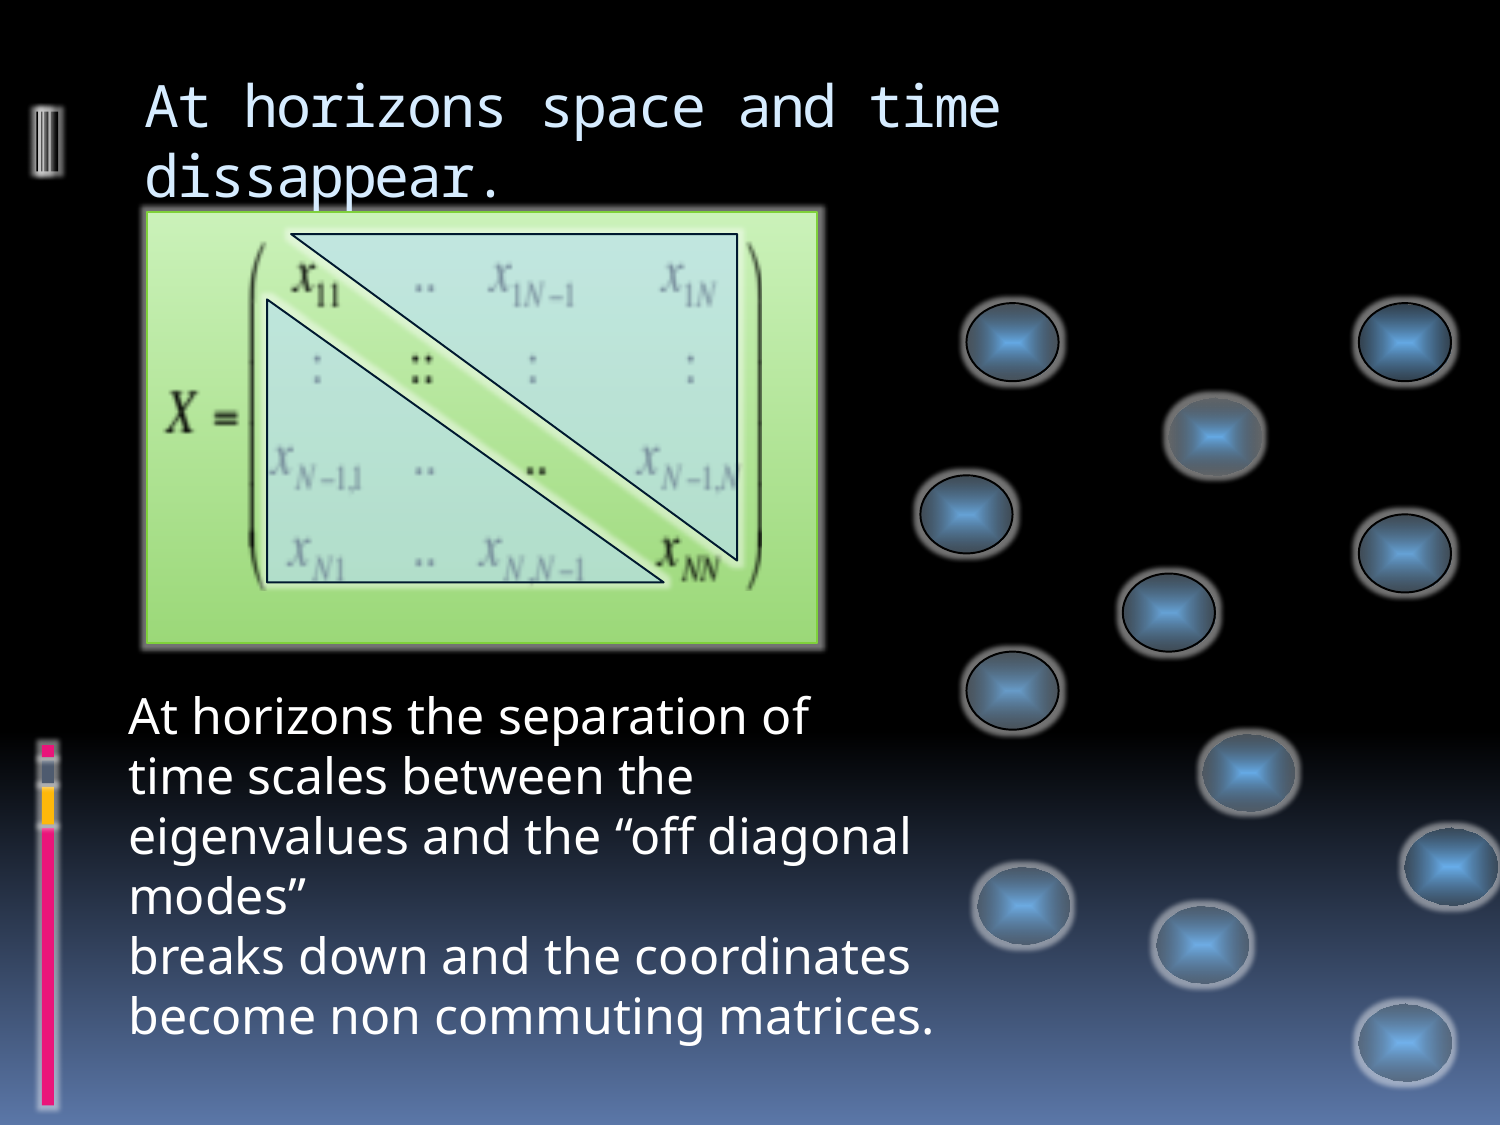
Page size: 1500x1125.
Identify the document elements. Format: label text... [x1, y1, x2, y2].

text_box [919, 474, 1014, 555]
text_box [1167, 396, 1262, 477]
text_box [146, 212, 818, 644]
text_box [976, 865, 1071, 946]
text_box [1357, 1002, 1452, 1083]
text_box [967, 650, 1060, 731]
text_box [1121, 572, 1216, 653]
title At horizons space and time dissappear. [129, 62, 1405, 212]
text_box [965, 302, 1060, 383]
text_box At horizons the separation of time scales between the eigenvalues and the “off diagonal modes” breaks down and the coordinates become non commuting matrices. [113, 677, 967, 1113]
text_box [1357, 513, 1452, 594]
text_box [1155, 904, 1250, 985]
text_box [1201, 732, 1296, 813]
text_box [157, 235, 763, 591]
text_box [1357, 302, 1452, 383]
text_box [1403, 826, 1499, 907]
